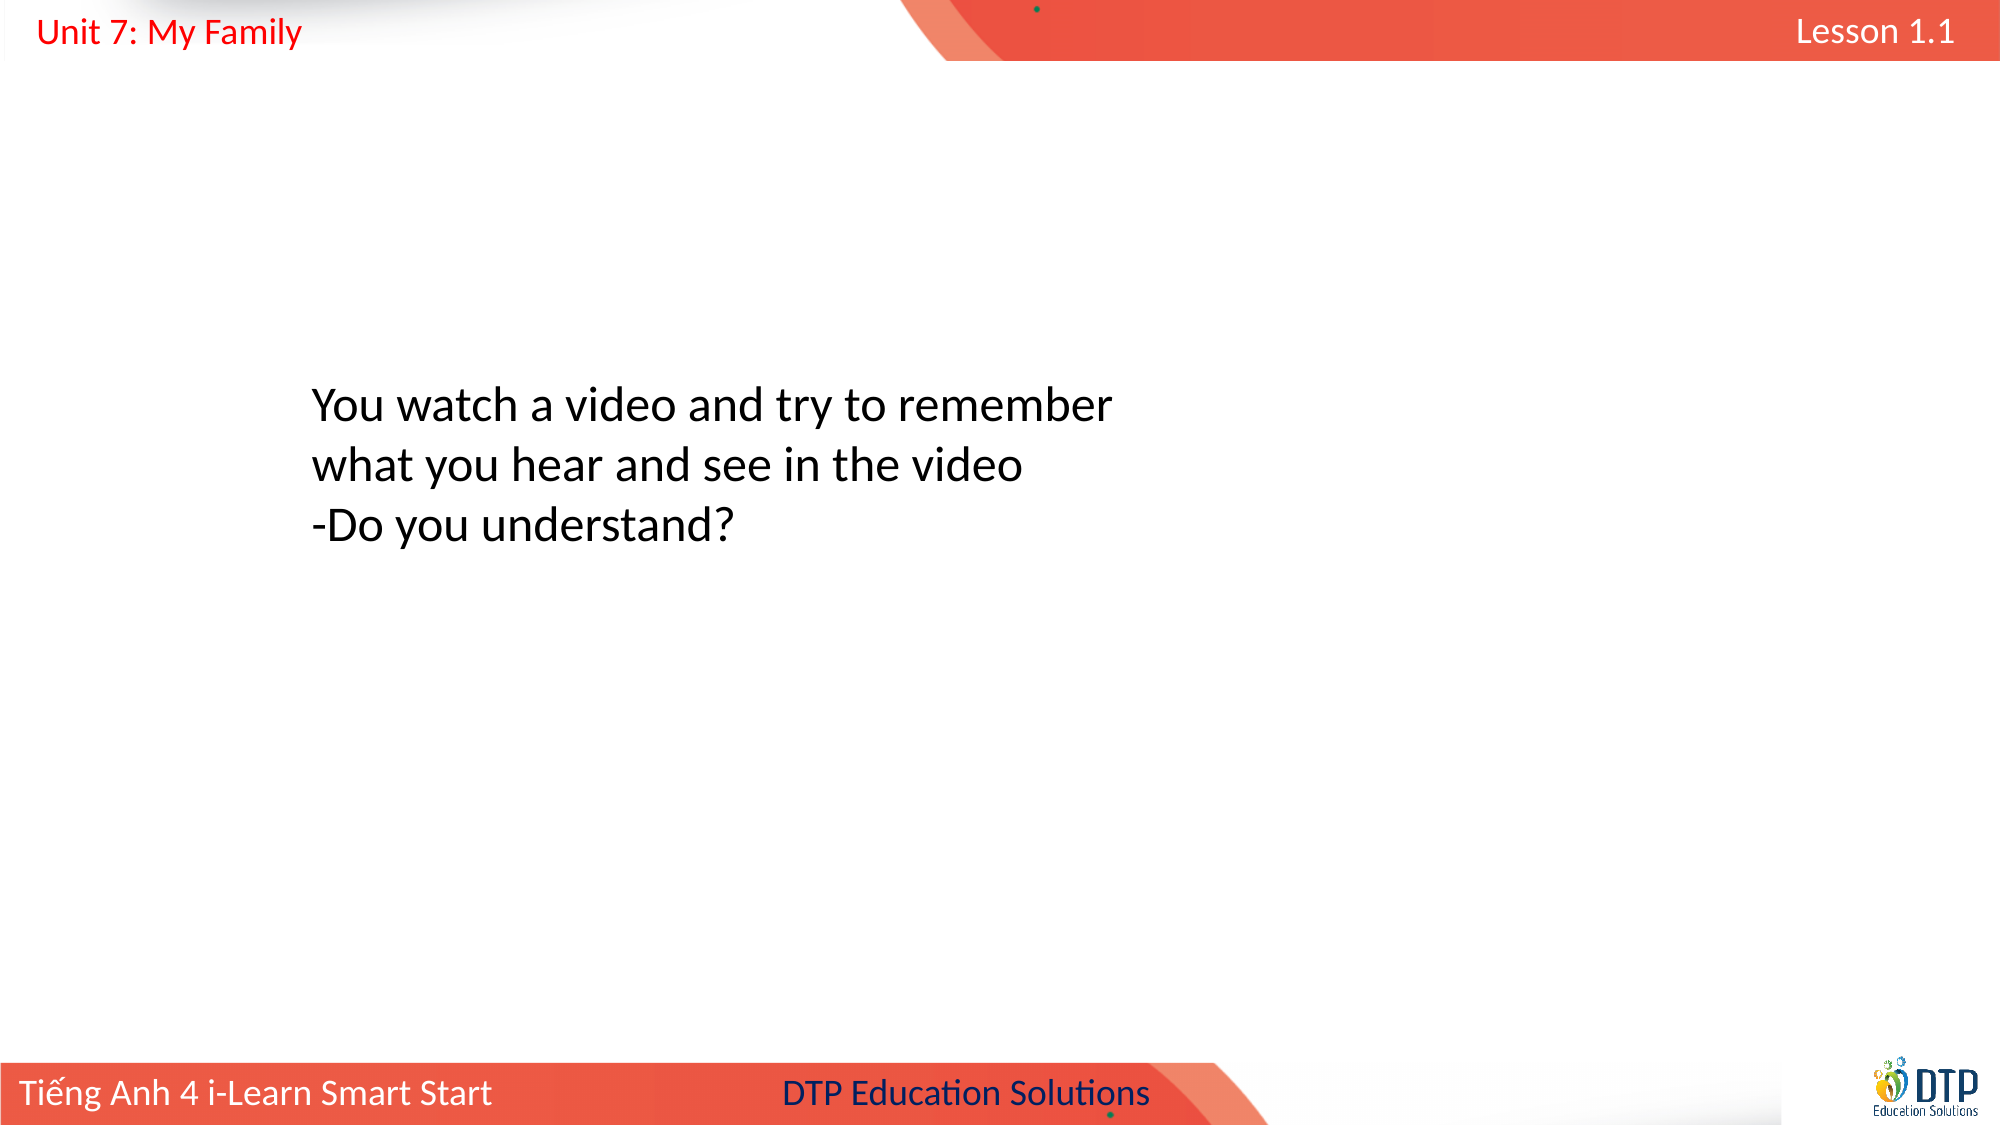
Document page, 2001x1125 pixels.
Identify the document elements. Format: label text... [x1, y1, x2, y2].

text_box You watch a video and try to remember what you hear and see in the video -Do you understand? [296, 363, 1238, 559]
picture [2, 1063, 1782, 1125]
picture [4, 0, 2000, 61]
picture [1869, 1023, 1982, 1125]
